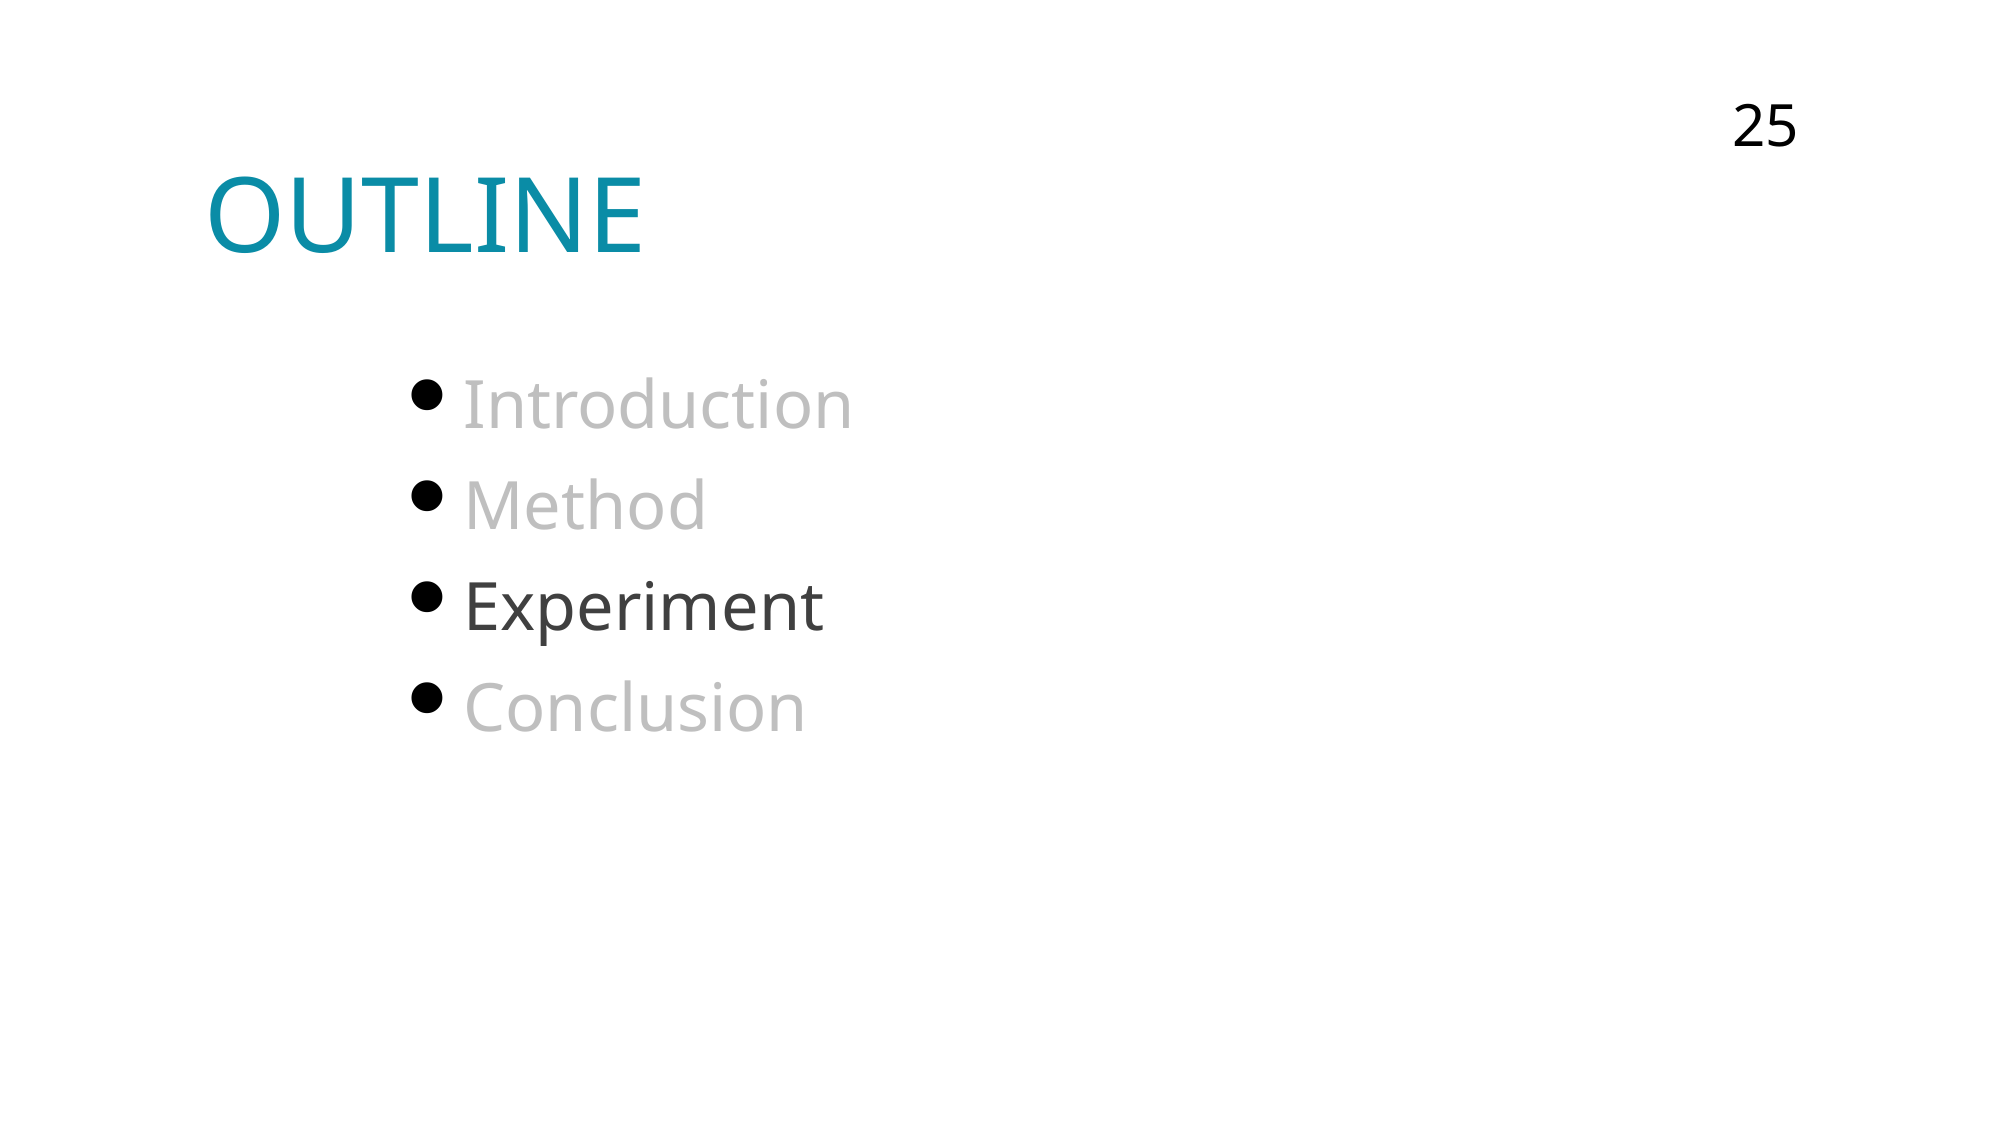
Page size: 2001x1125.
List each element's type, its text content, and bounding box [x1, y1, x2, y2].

list Introduction Method Experiment Conclusion [392, 354, 1478, 776]
title Outline [189, 152, 1577, 269]
slide_number 25 [1679, 48, 1853, 175]
